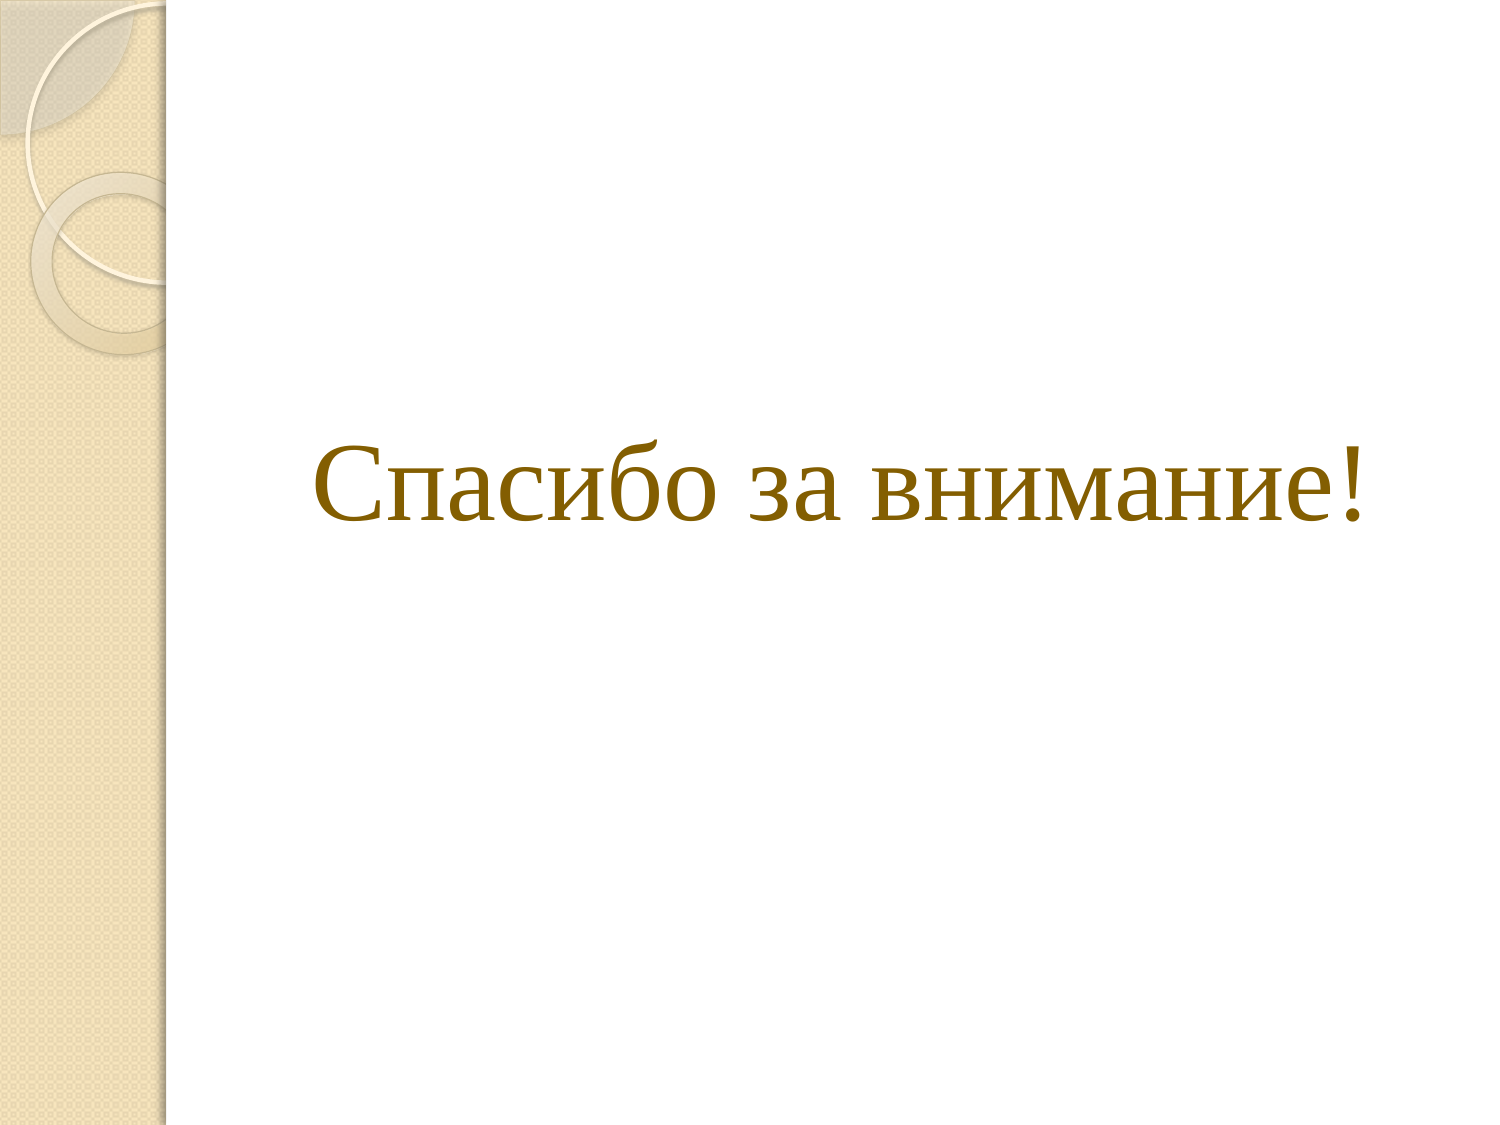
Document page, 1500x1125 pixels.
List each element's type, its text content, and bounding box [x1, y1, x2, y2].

list Спасибо за внимание! [171, 30, 1500, 1125]
